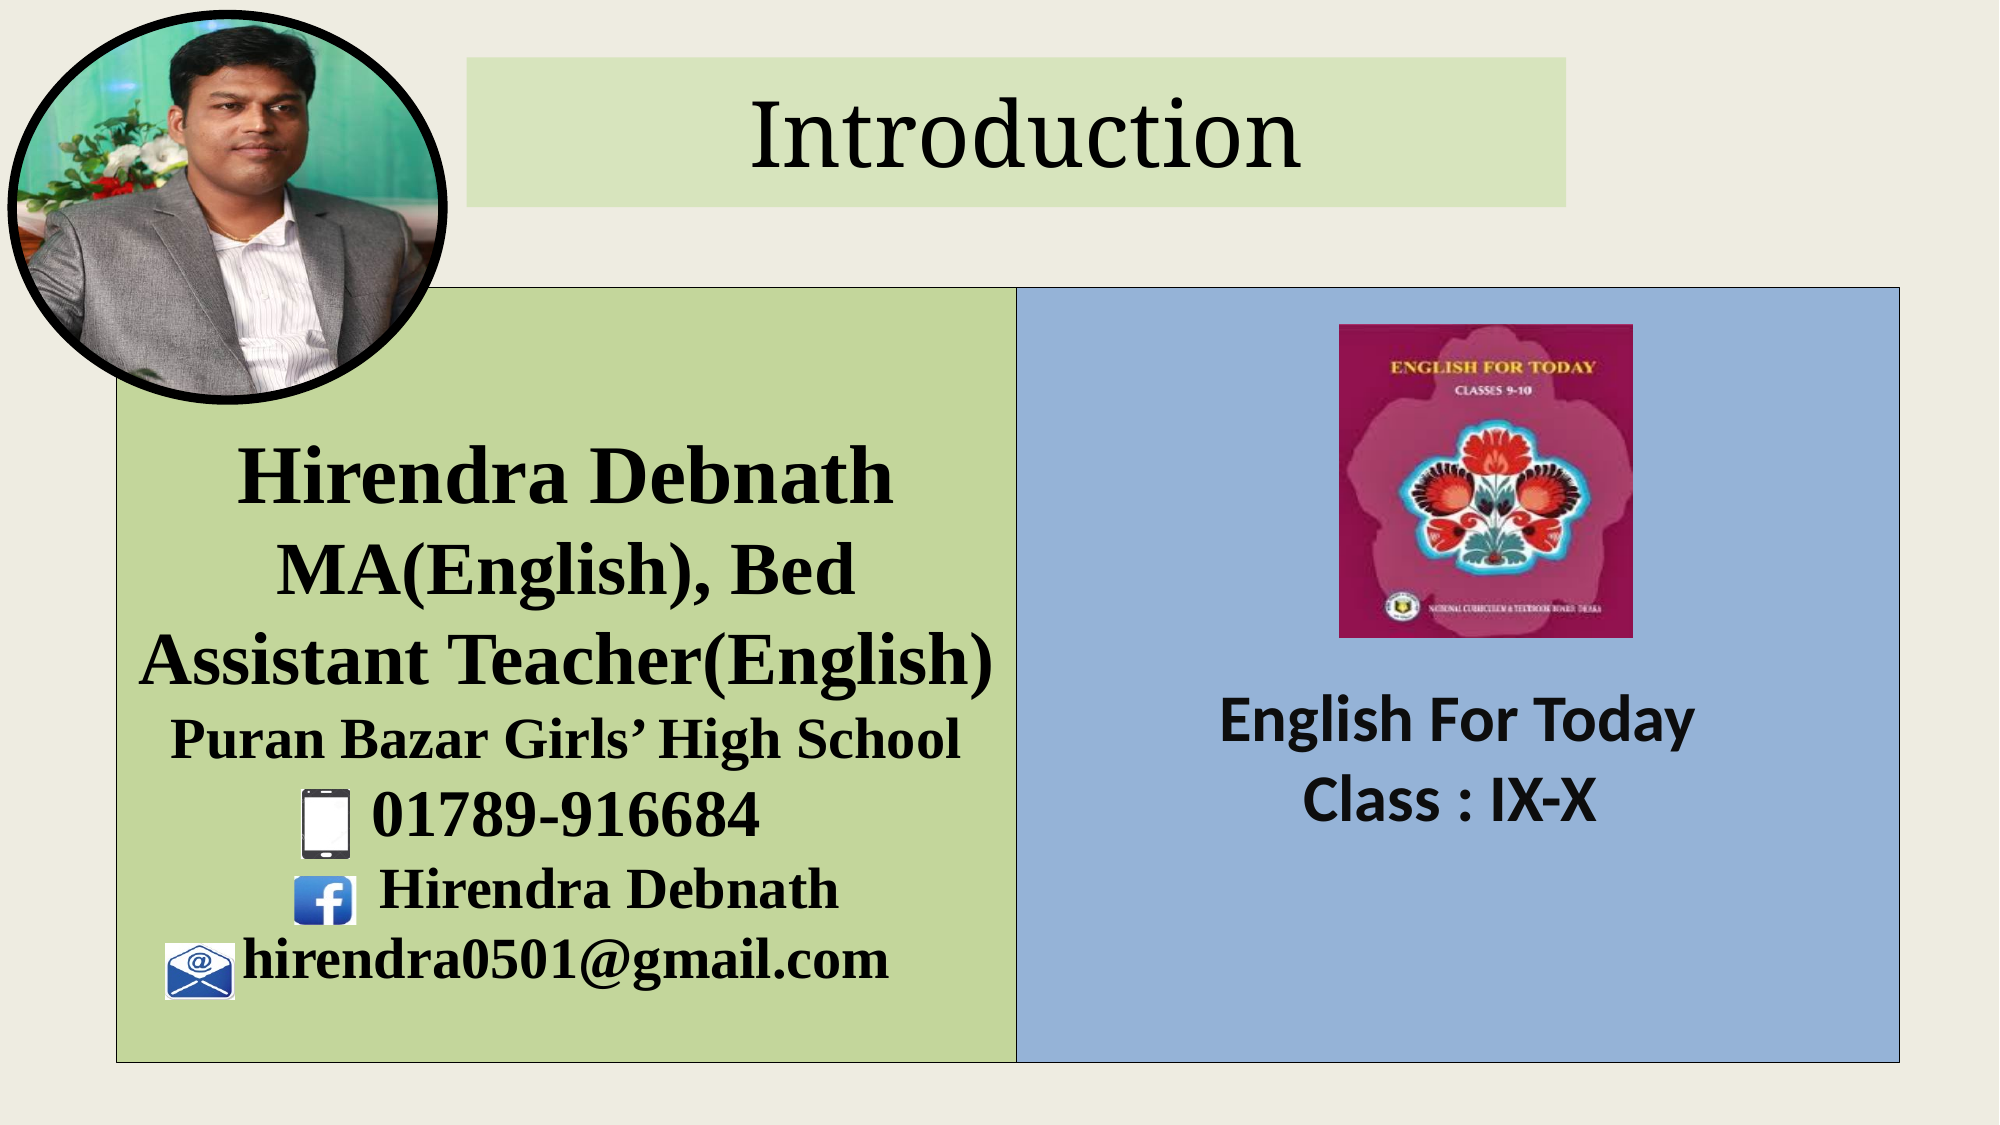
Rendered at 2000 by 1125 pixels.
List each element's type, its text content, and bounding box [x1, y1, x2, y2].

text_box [1018, 287, 1900, 1063]
picture [11, 14, 444, 401]
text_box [116, 287, 1017, 1063]
title Introduction [466, 57, 1567, 208]
